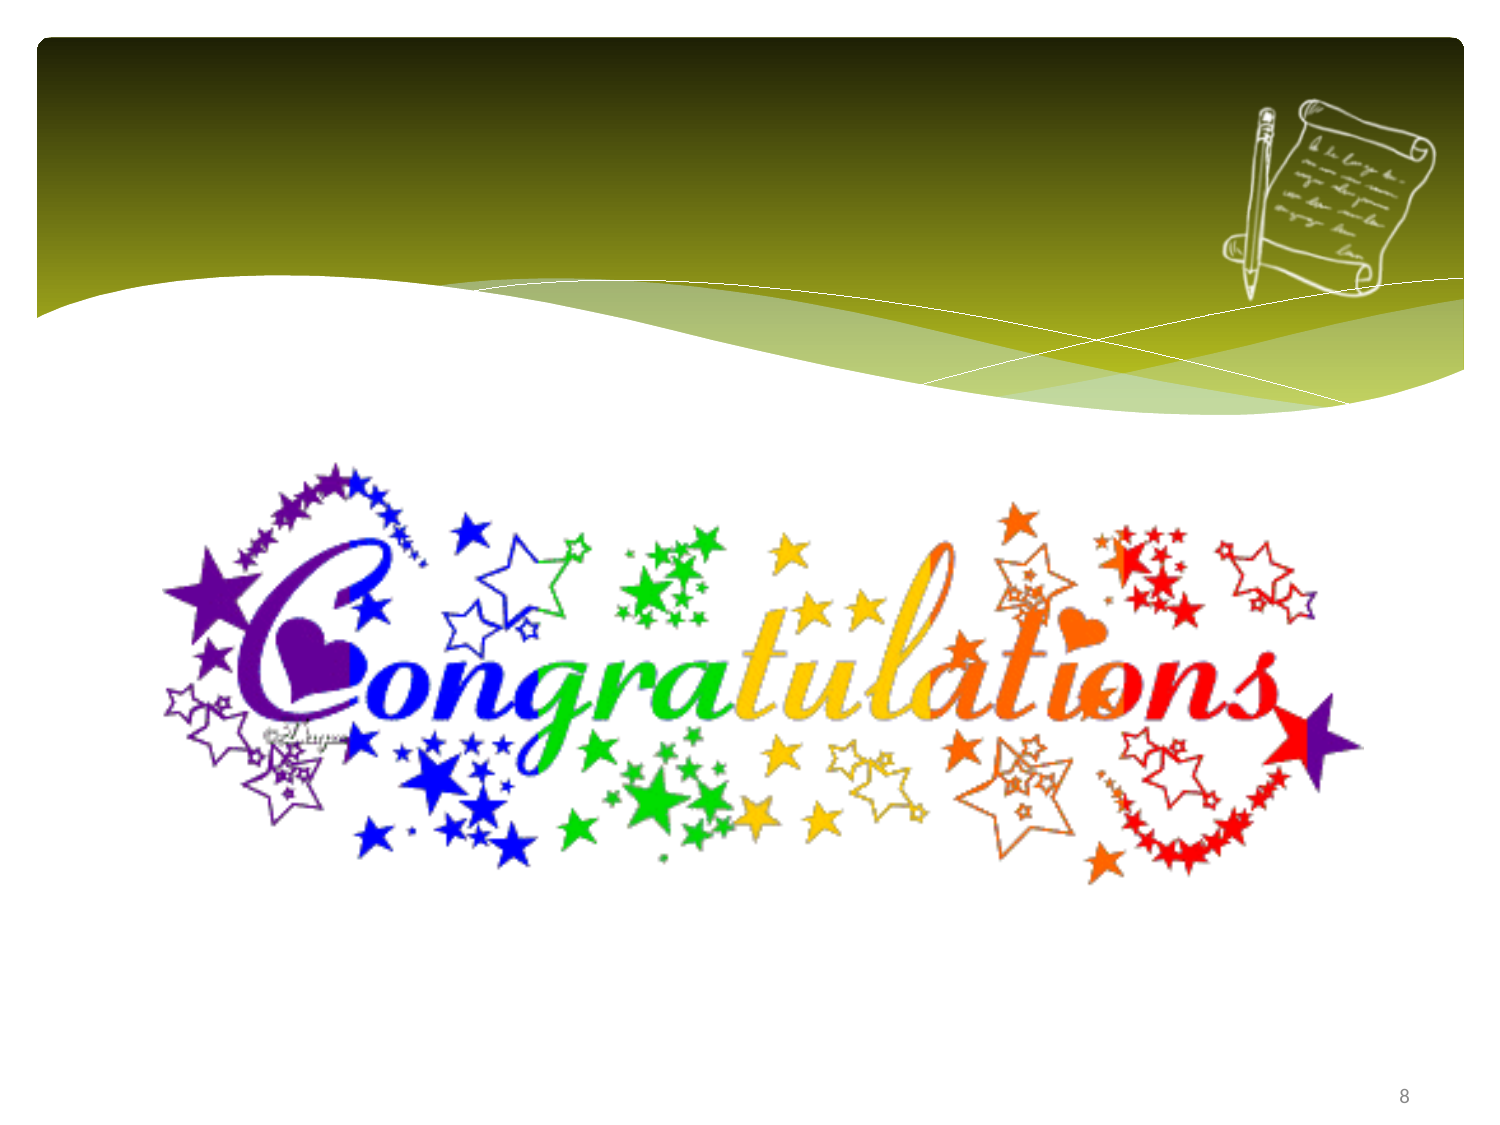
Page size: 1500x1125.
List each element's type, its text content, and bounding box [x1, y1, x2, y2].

picture [1215, 86, 1448, 326]
picture [162, 462, 1364, 888]
slide_number 8 [1309, 1065, 1500, 1125]
